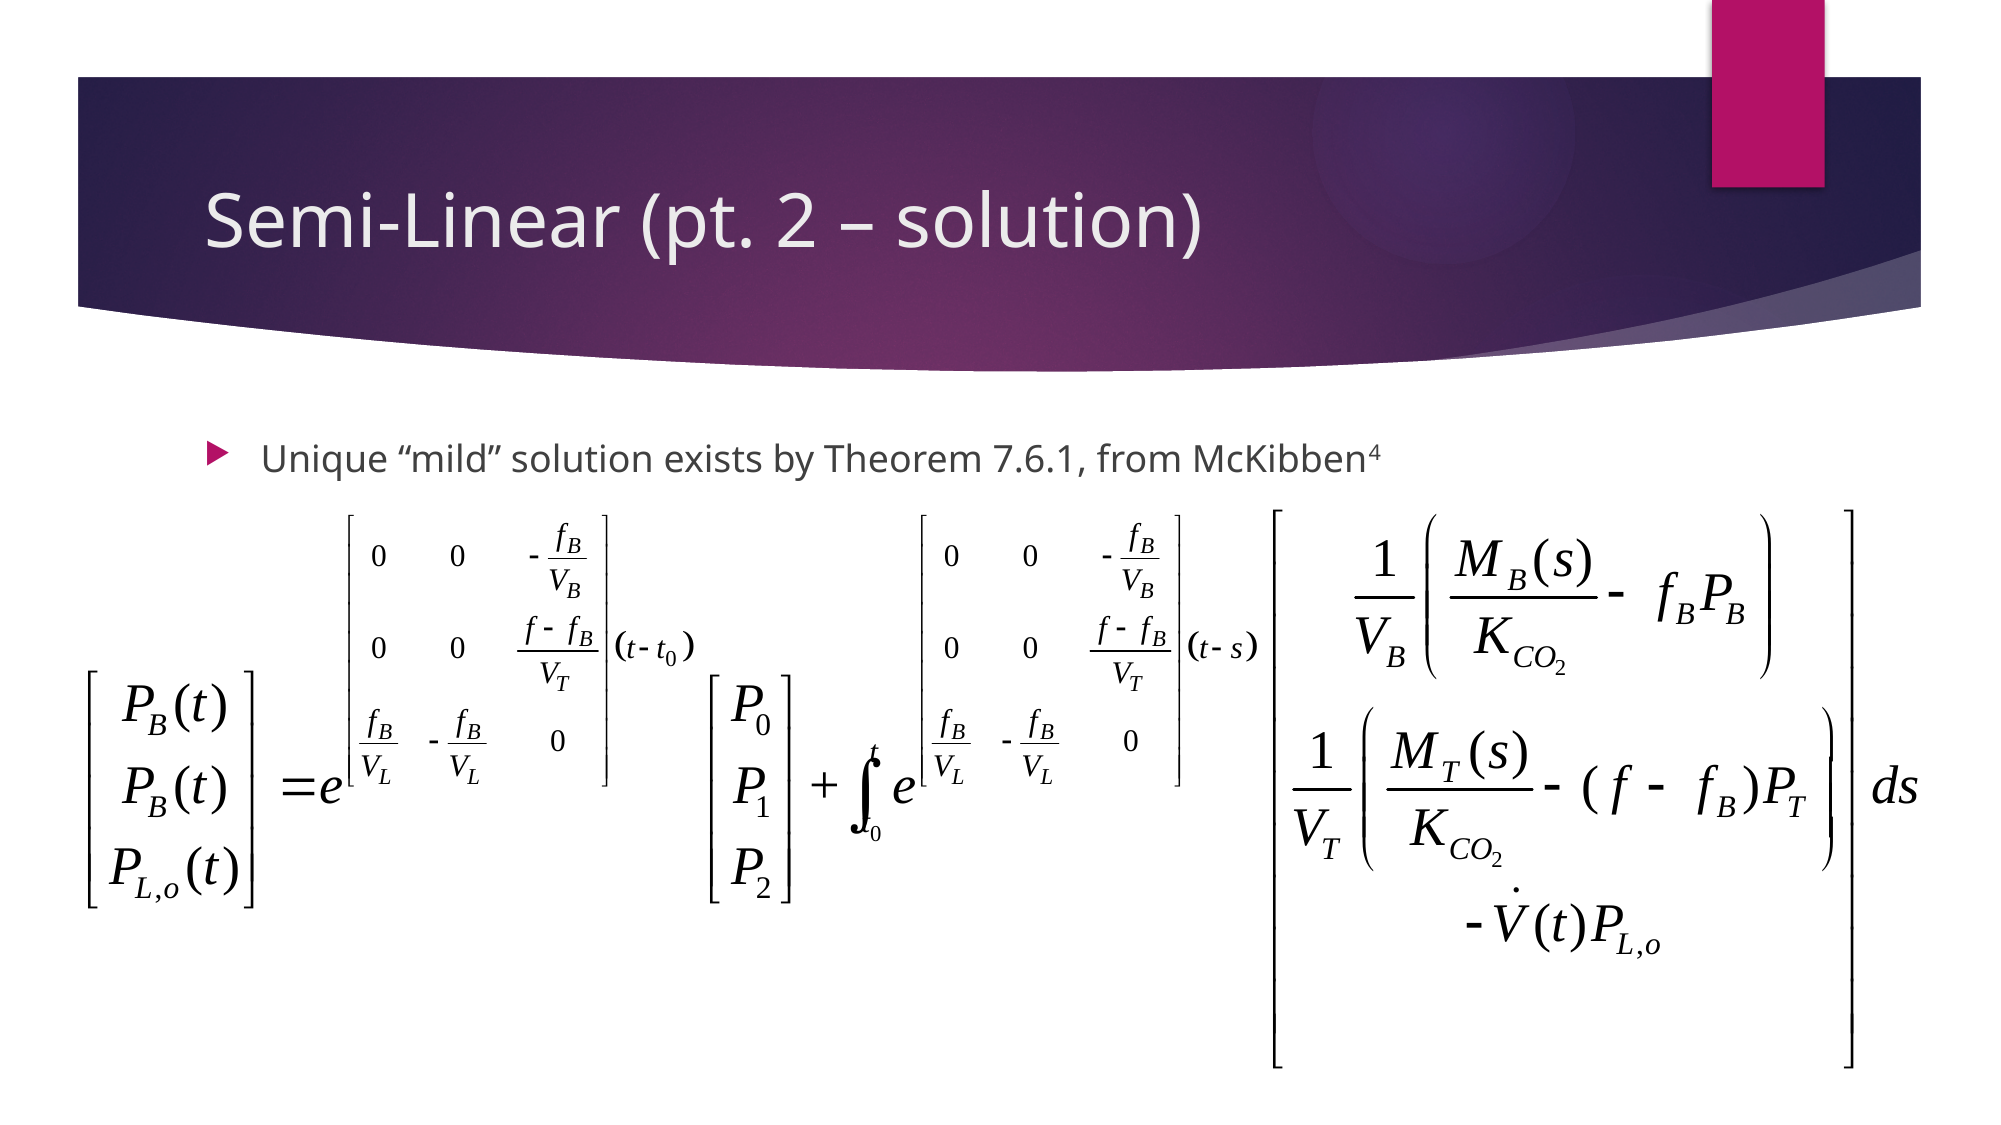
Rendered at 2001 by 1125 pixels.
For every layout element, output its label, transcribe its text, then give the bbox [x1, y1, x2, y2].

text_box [75, 499, 1930, 1080]
list Unique “mild” solution exists by Theorem 7.6.1, from McKibben4 [189, 427, 1638, 496]
title Semi-Linear (pt. 2 – solution) [189, 159, 1627, 276]
